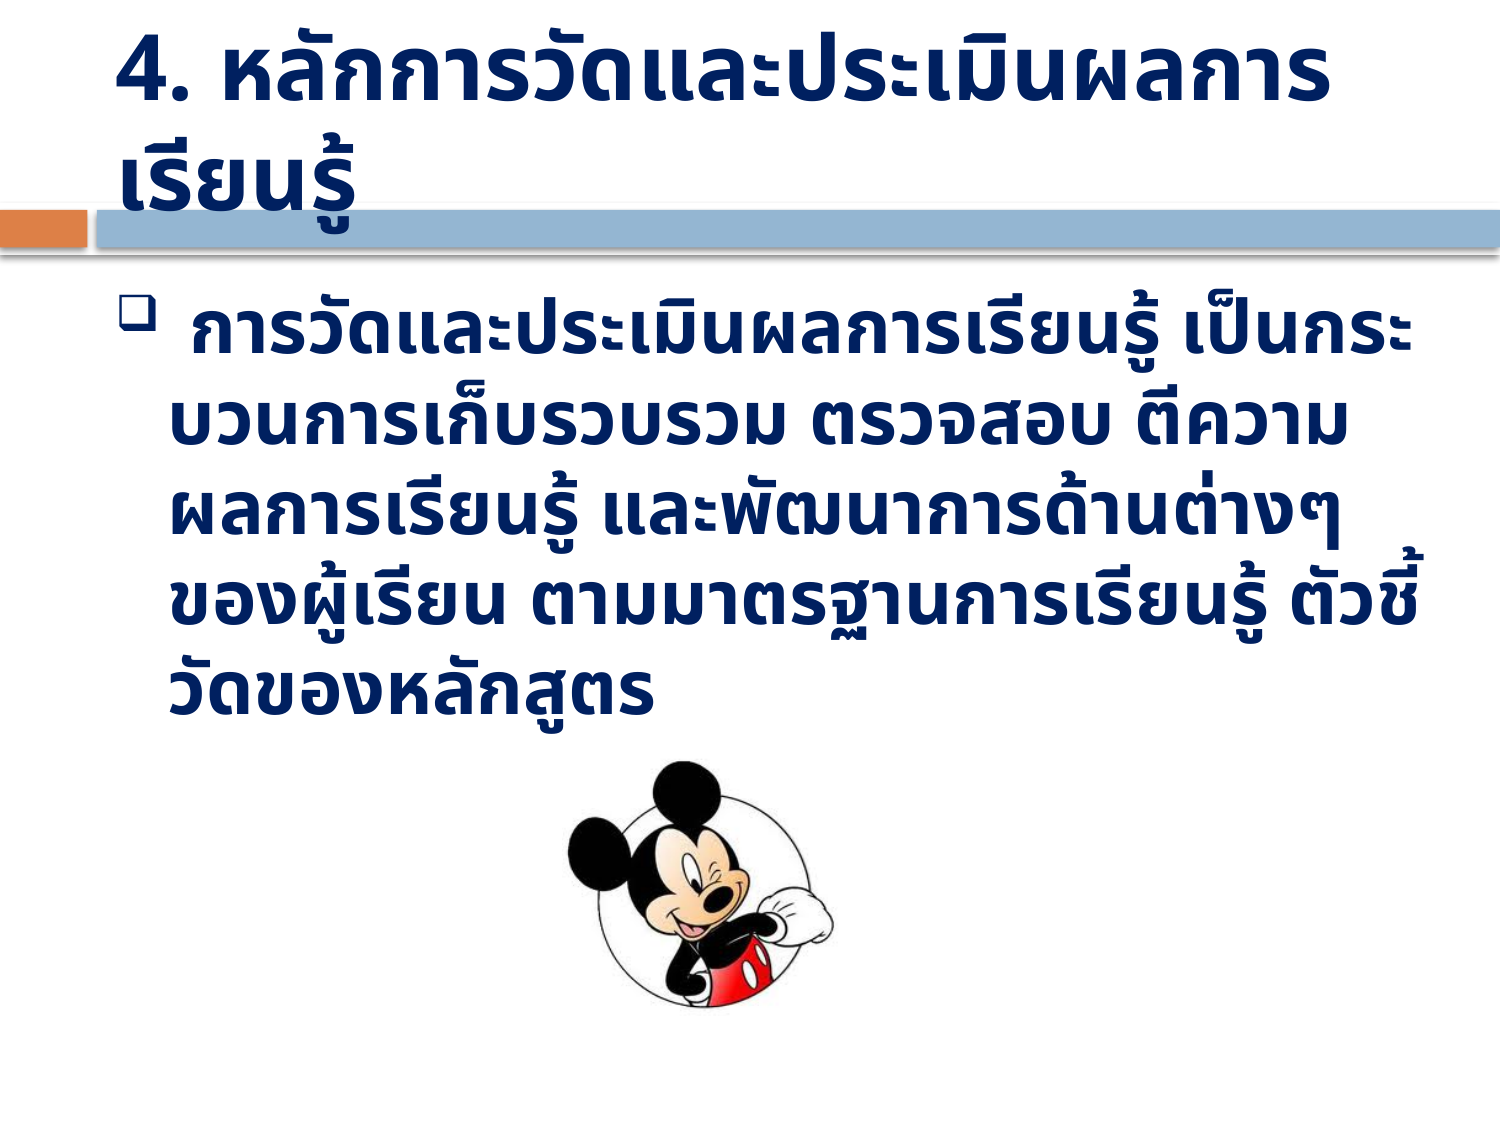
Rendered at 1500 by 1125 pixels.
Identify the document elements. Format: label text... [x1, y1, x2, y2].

title 4. หลักการวัดและประเมินผลการเรียนรู้ [100, 37, 1439, 201]
picture [562, 749, 840, 1027]
list การวัดและประเมินผลการเรียนรู้ เป็นกระบวนการเก็บรวบรวม ตรวจสอบ ตีความผลการเรียนรู้ และพัฒนาการด้านต่างๆ ของผู้เรียน ตามมาตรฐานการเรียนรู้ ตัวชี้วัดของหลักสูตร [100, 262, 1439, 1051]
